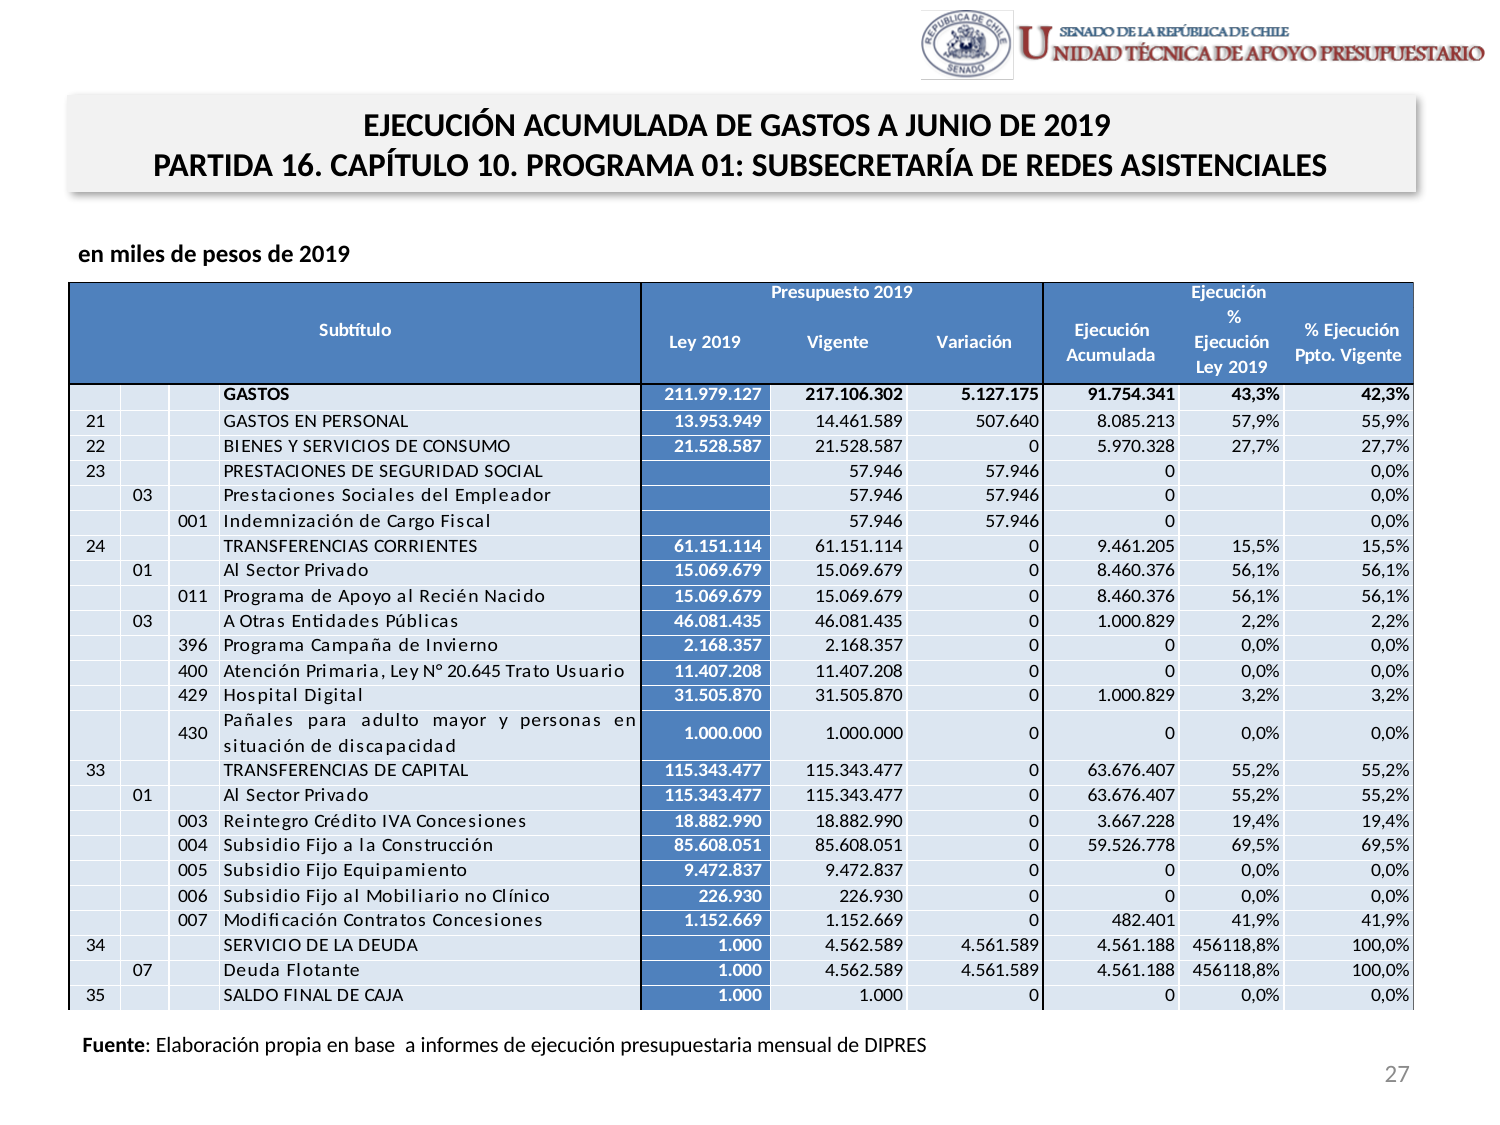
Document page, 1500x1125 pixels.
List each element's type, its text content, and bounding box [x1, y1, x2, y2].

slide_number 27 [1074, 1071, 1425, 1103]
picture [921, 0, 1500, 113]
text_box en miles de pesos de 2019 [63, 229, 1414, 268]
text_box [67, 281, 1416, 1012]
text_box Fuente: Elaboración propia en base a informes de ejecución presupuestaria mensual de DIPRES [67, 1023, 1447, 1071]
text_box EJECUCIÓN ACUMULADA DE GASTOS A JUNIO DE 2019 PARTIDA 16. CAPÍTULO 10. PROGRAMA 01: SUBSECRETARÍA DE REDES ASISTENCIALES [67, 95, 1415, 192]
